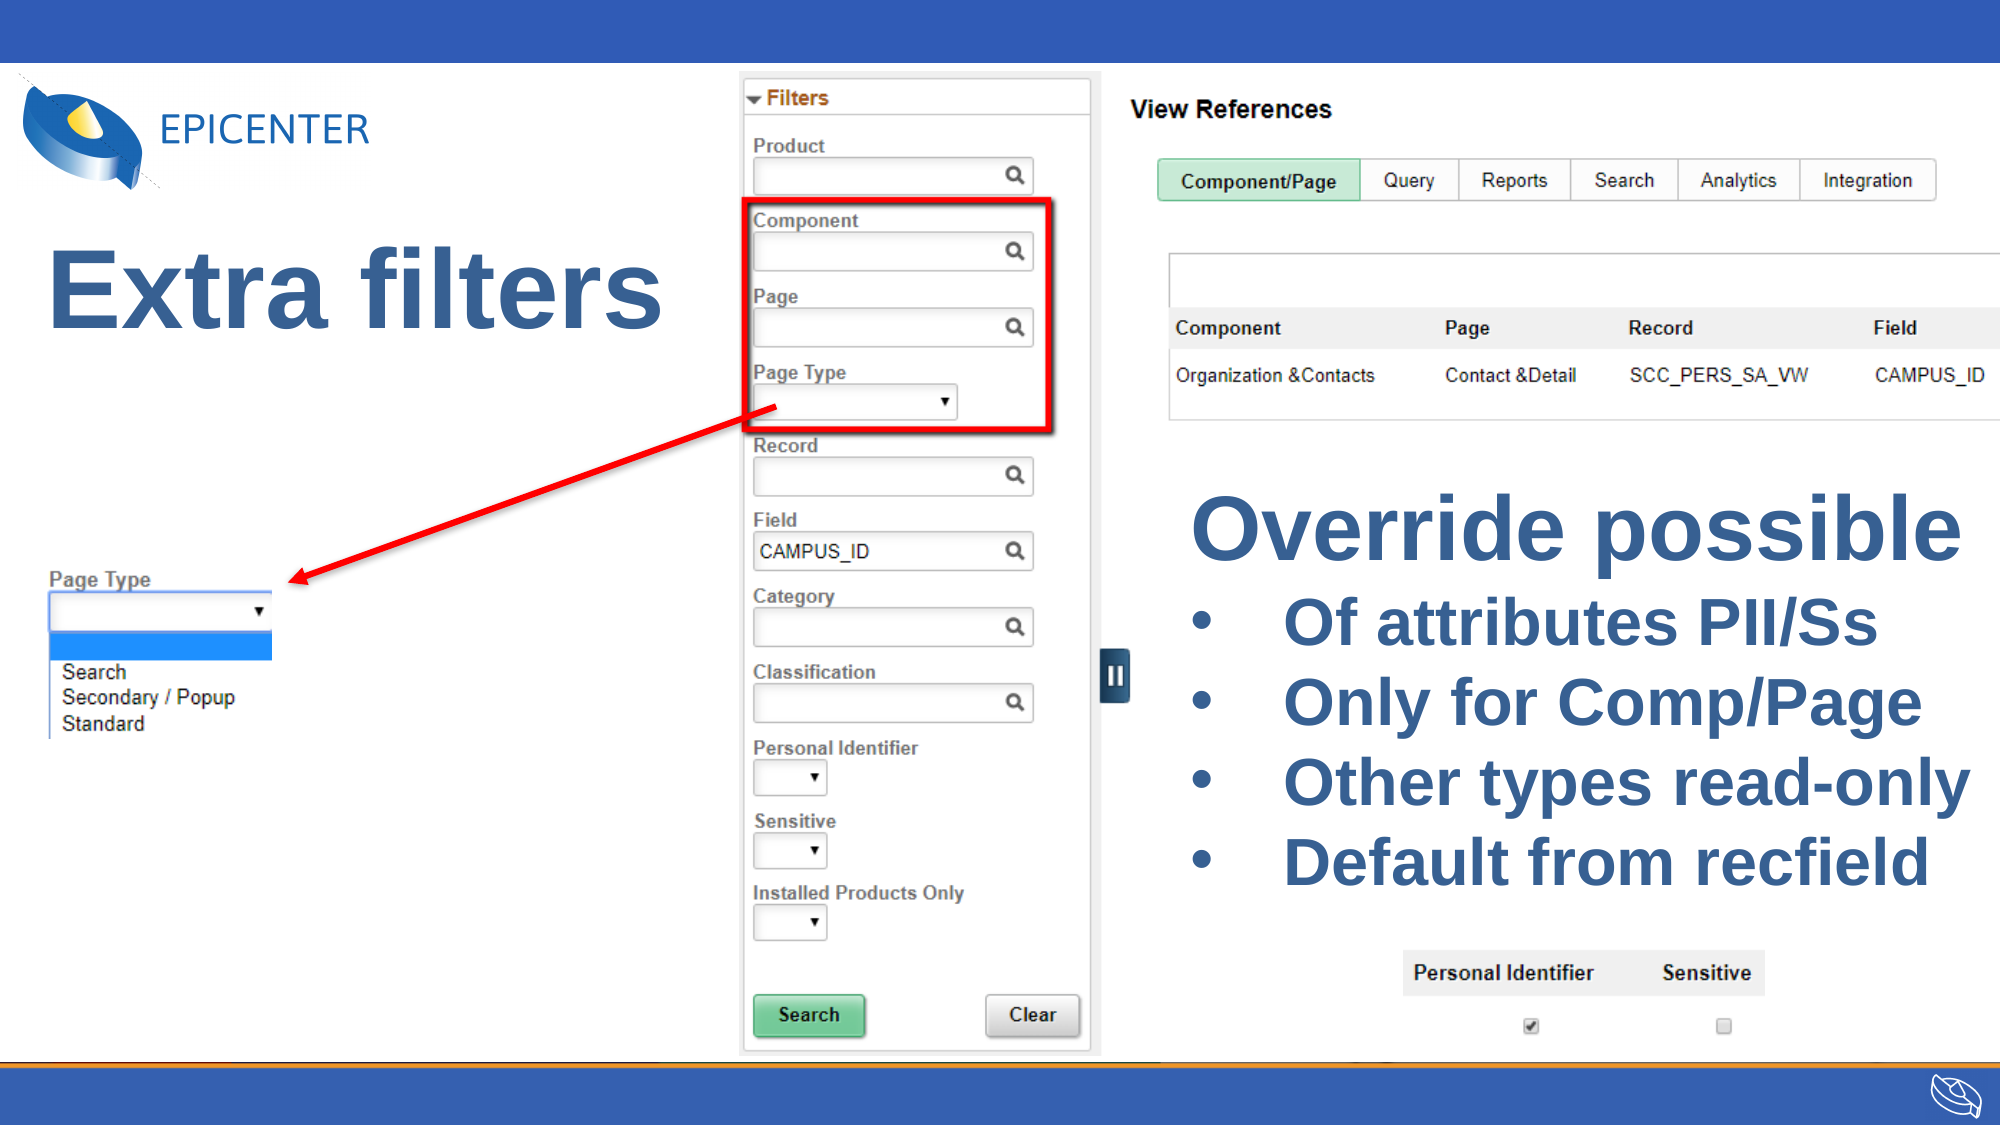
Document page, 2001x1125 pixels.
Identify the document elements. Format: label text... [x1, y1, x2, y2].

picture [17, 72, 371, 190]
picture [0, 0, 2000, 63]
picture [739, 71, 2000, 1056]
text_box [287, 406, 777, 583]
text_box Extra filters [31, 208, 691, 359]
picture [0, 1062, 2000, 1125]
picture [46, 562, 272, 740]
